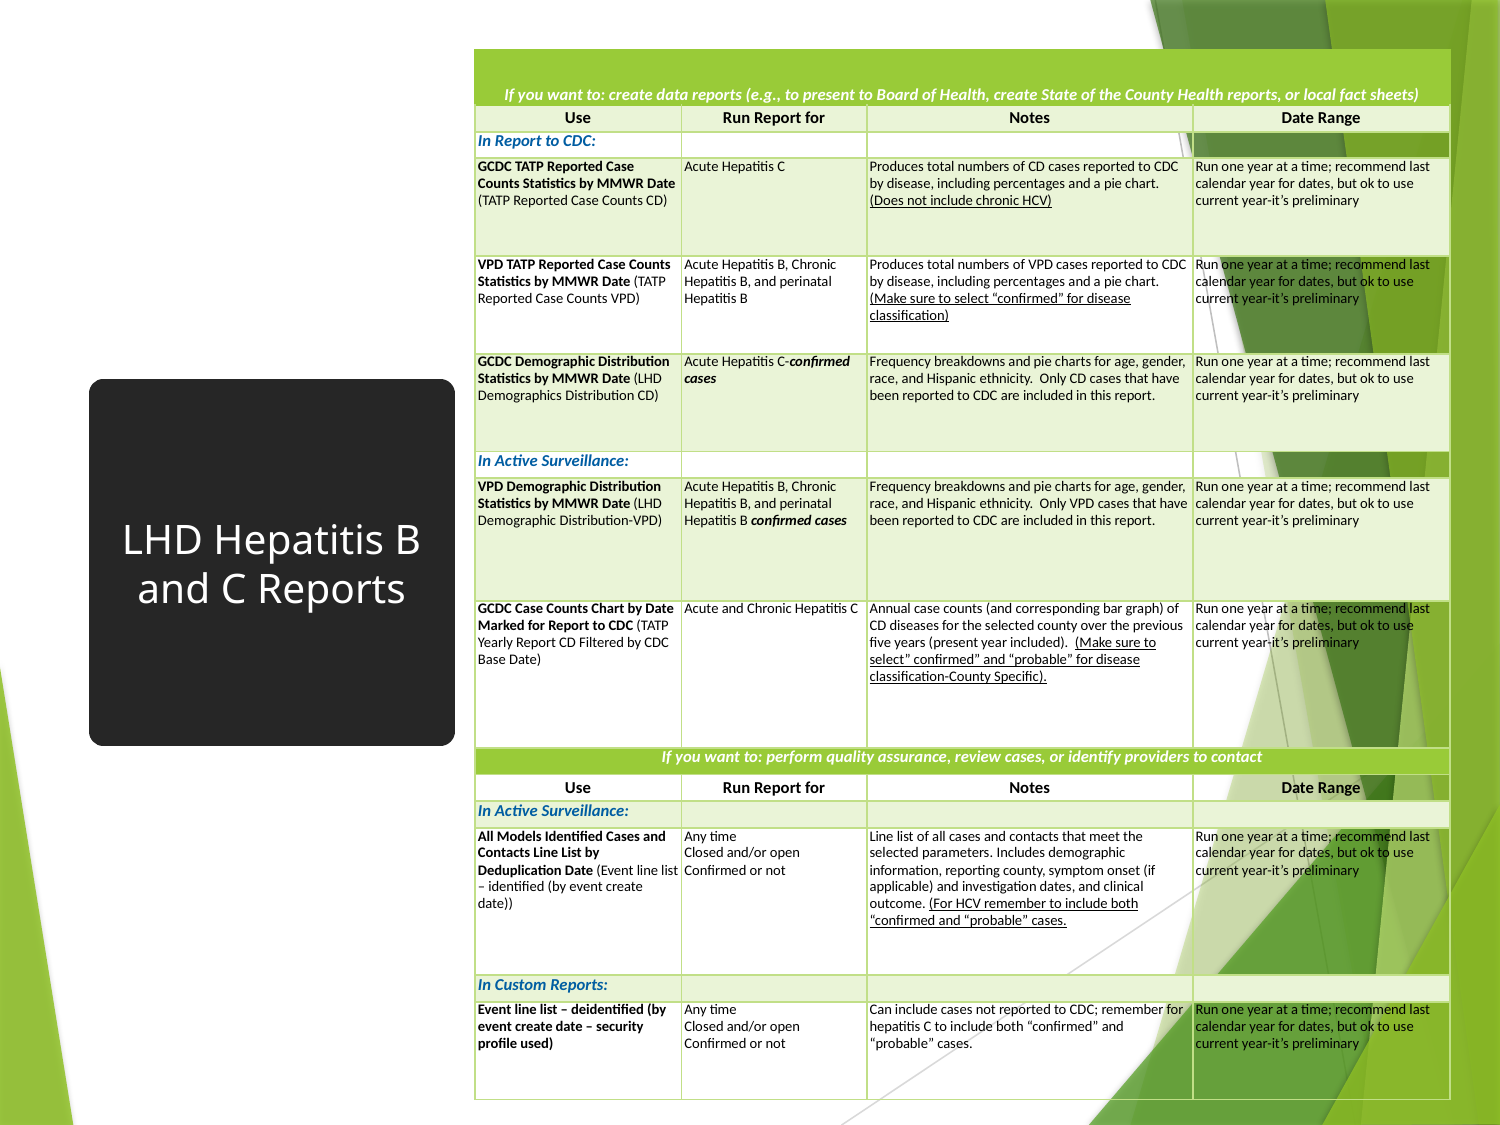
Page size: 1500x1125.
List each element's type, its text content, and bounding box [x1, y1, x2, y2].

table_cell In Report to CDC: [476, 133, 681, 157]
table_cell Acute Hepatitis B, Chronic Hepatitis B, and perinatal Hepatitis B [682, 257, 866, 353]
table_cell Run Report for [682, 106, 866, 131]
table_cell Produces total numbers of CD cases reported to CDC by disease, including percentages and a pie chart. (Does not include chronic HCV) [868, 159, 1192, 255]
title LHD Hepatitis B and C Reports [103, 393, 441, 732]
table_cell Date Range [1194, 775, 1449, 800]
table_cell Acute Hepatitis C-confirmed cases [682, 355, 866, 451]
table_cell [868, 133, 1192, 157]
table_cell [682, 133, 866, 157]
table_cell Any time Closed and/or open Confirmed or not [682, 1003, 866, 1099]
table_cell Line list of all cases and contacts that meet the selected parameters. Includes demographic information, reporting county, symptom onset (if applicable) and investigation dates, and clinical outcome. (For HCV remember to include both “confirmed and “probable” cases. [868, 829, 1192, 974]
table_cell Run one year at a time; recommend last calendar year for dates, but ok to use current year-it’s preliminary [1194, 479, 1449, 600]
table_cell Produces total numbers of VPD cases reported to CDC by disease, including percentages and a pie chart. (Make sure to select “confirmed” for disease classification) [868, 257, 1192, 353]
table_cell Acute and Chronic Hepatitis C [682, 602, 866, 747]
table_cell [868, 802, 1192, 827]
table_cell [682, 452, 866, 477]
table_cell [682, 802, 866, 827]
table_cell Notes [868, 106, 1192, 131]
table_cell [682, 976, 866, 1001]
table_cell In Active Surveillance: [476, 452, 681, 477]
table_cell Annual case counts (and corresponding bar graph) of CD diseases for the selected county over the previous five years (present year included). (Make sure to select” confirmed” and “probable” for disease classification-County Specific). [868, 602, 1192, 747]
table_cell Run one year at a time; recommend last calendar year for dates, but ok to use current year-it’s preliminary [1194, 159, 1449, 255]
table_cell Use [476, 775, 681, 800]
table_cell VPD Demographic Distribution Statistics by MMWR Date (LHD Demographic Distribution-VPD) [476, 479, 681, 600]
table_cell Event line list – deidentified (by event create date – security profile used) [476, 1003, 681, 1099]
table_cell [868, 976, 1192, 1001]
table_cell Acute Hepatitis C [682, 159, 866, 255]
table_cell Run Report for [682, 775, 866, 800]
table_cell [1194, 802, 1449, 827]
table_cell [868, 452, 1192, 477]
table_cell In Custom Reports: [476, 976, 681, 1001]
table_cell [1194, 452, 1449, 477]
table_cell Any time Closed and/or open Confirmed or not [682, 829, 866, 974]
table_cell In Active Surveillance: [476, 802, 681, 827]
table_cell GCDC Case Counts Chart by Date Marked for Report to CDC (TATP Yearly Report CD Filtered by CDC Base Date) [476, 602, 681, 747]
table_cell Run one year at a time; recommend last calendar year for dates, but ok to use current year-it’s preliminary [1194, 257, 1449, 353]
table_cell [1194, 976, 1449, 1001]
table_cell Use [476, 106, 681, 131]
table_cell Frequency breakdowns and pie charts for age, gender, race, and Hispanic ethnicity. Only VPD cases that have been reported to CDC are included in this report. [868, 479, 1192, 600]
table_cell [1194, 133, 1449, 157]
table_cell Run one year at a time; recommend last calendar year for dates, but ok to use current year-it’s preliminary [1194, 355, 1449, 451]
table_cell Date Range [1194, 106, 1449, 131]
table_cell Run one year at a time; recommend last calendar year for dates, but ok to use current year-it’s preliminary [1194, 1003, 1449, 1099]
table_header If you want to: create data reports (e.g., to present to Board of Health, create State of the County Health reports, or local fact sheets) [476, 51, 1449, 104]
table_cell GCDC Demographic Distribution Statistics by MMWR Date (LHD Demographics Distribution CD) [476, 355, 681, 451]
table_cell Frequency breakdowns and pie charts for age, gender, race, and Hispanic ethnicity. Only CD cases that have been reported to CDC are included in this report. [868, 355, 1192, 451]
table_cell Can include cases not reported to CDC; remember for hepatitis C to include both “confirmed” and “probable” cases. [868, 1003, 1192, 1099]
table_cell If you want to: perform quality assurance, review cases, or identify providers to contact [476, 749, 1449, 774]
table_cell VPD TATP Reported Case Counts Statistics by MMWR Date (TATP Reported Case Counts VPD) [476, 257, 681, 353]
table_cell Run one year at a time; recommend last calendar year for dates, but ok to use current year-it’s preliminary [1194, 829, 1449, 974]
table_cell Acute Hepatitis B, Chronic Hepatitis B, and perinatal Hepatitis B confirmed cases [682, 479, 866, 600]
table_cell All Models Identified Cases and Contacts Line List by Deduplication Date (Event line list – identified (by event create date)) [476, 829, 681, 974]
table_cell Notes [868, 775, 1192, 800]
table_cell Run one year at a time; recommend last calendar year for dates, but ok to use current year-it’s preliminary [1194, 602, 1449, 747]
table_cell GCDC TATP Reported Case Counts Statistics by MMWR Date (TATP Reported Case Counts CD) [476, 159, 681, 255]
